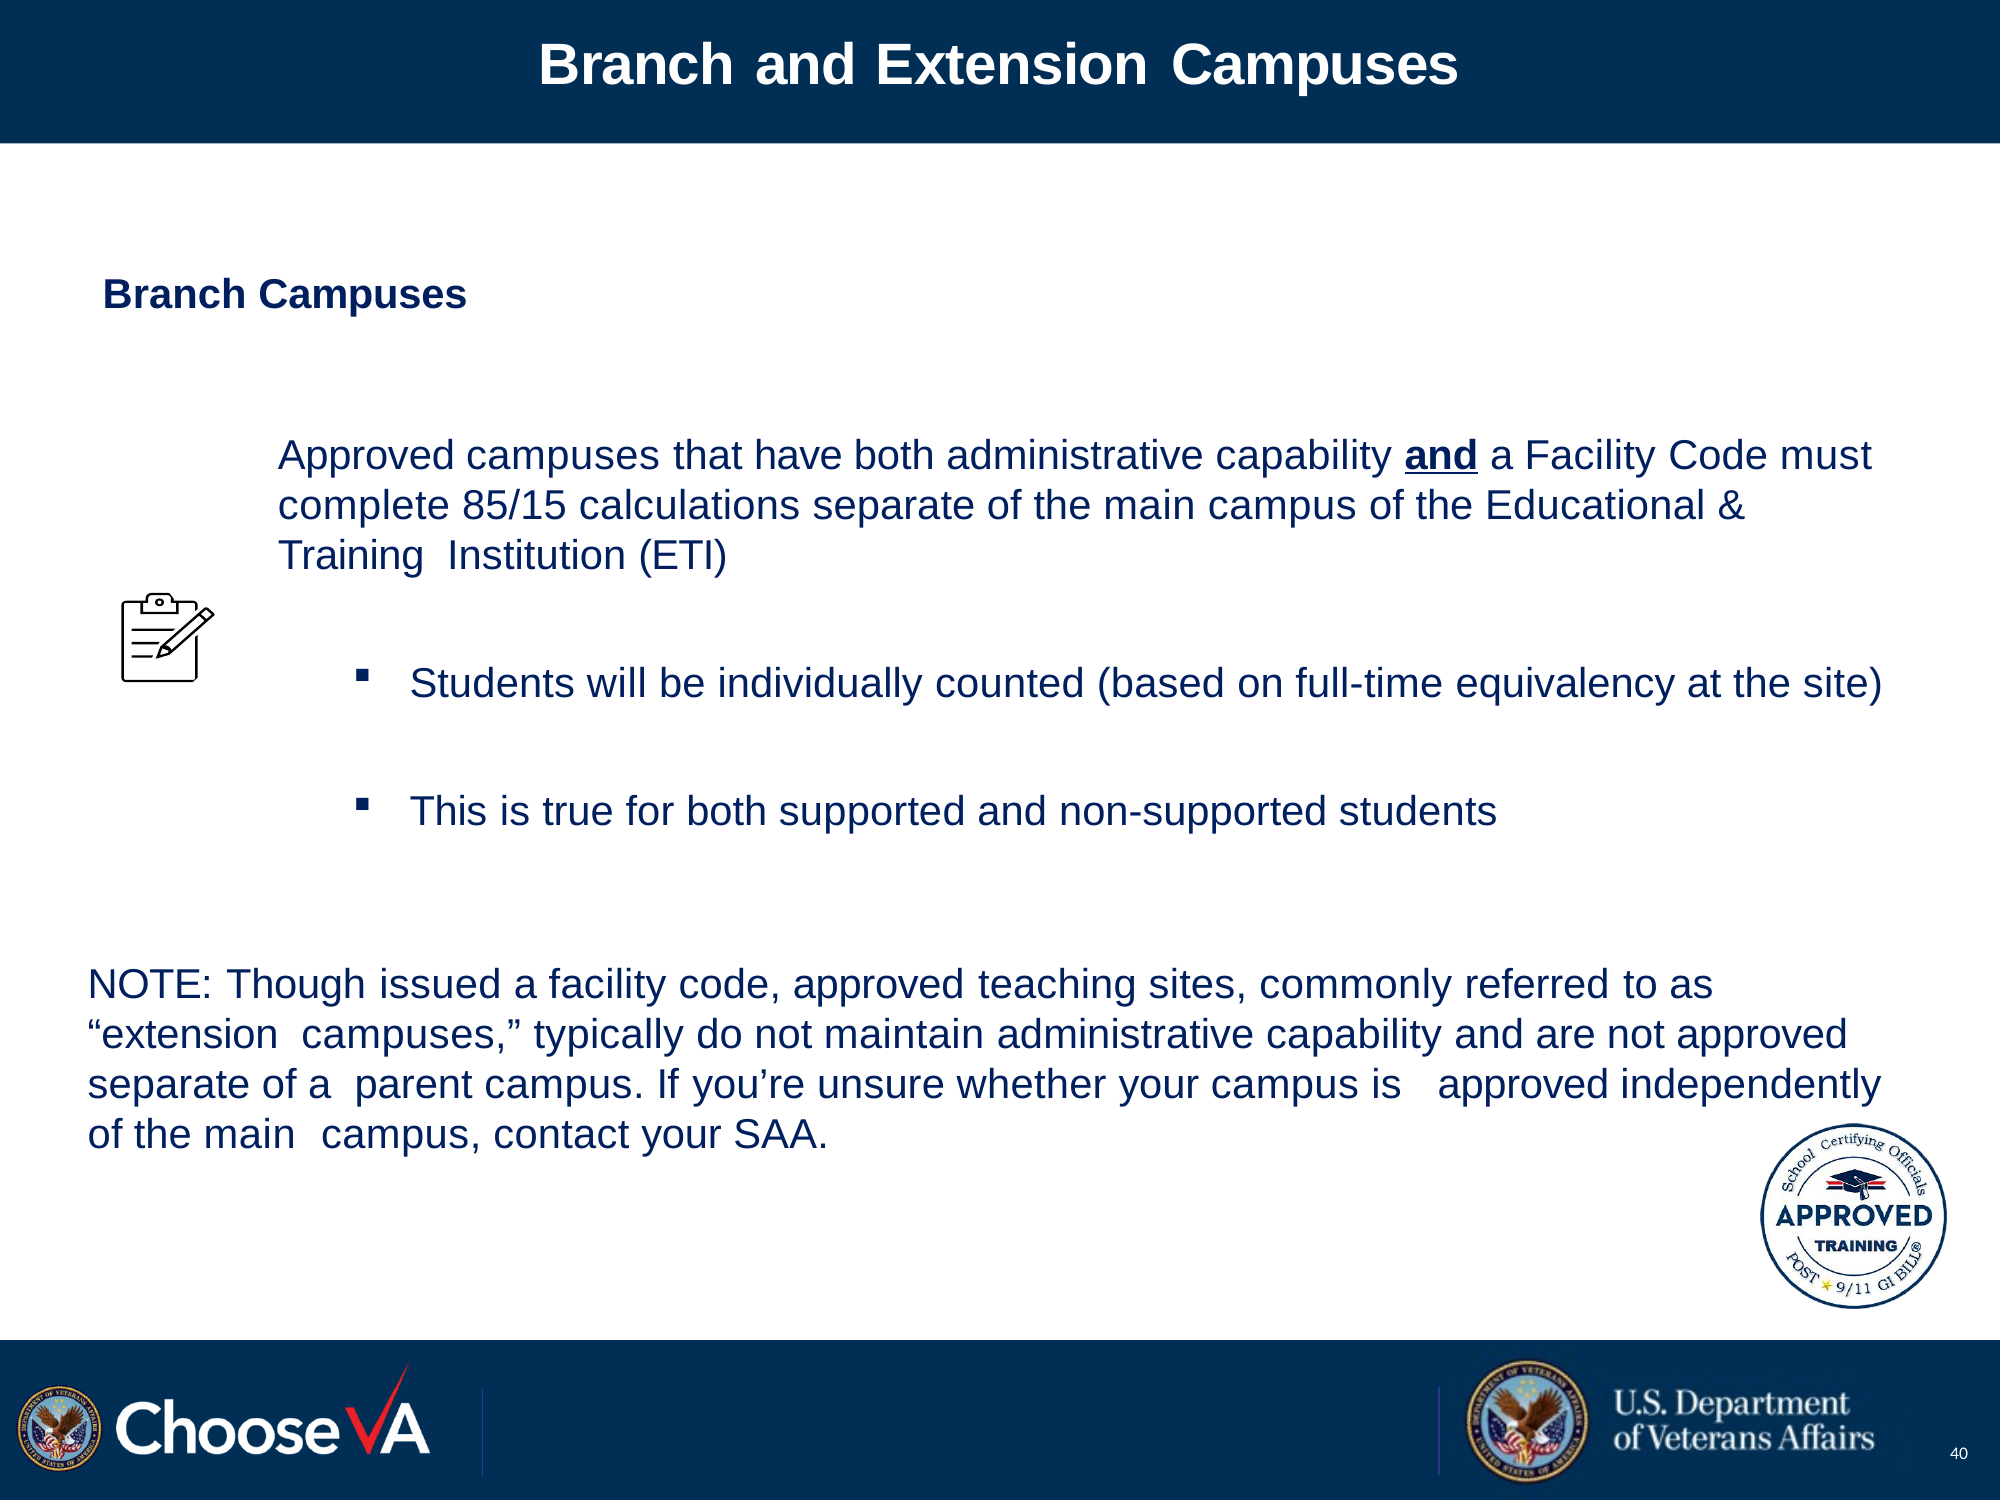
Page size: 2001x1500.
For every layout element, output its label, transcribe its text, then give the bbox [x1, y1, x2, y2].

picture [1449, 1348, 1919, 1500]
picture [16, 1359, 430, 1472]
text_box NOTE: Though issued a facility code, approved teaching sites, commonly referred to as “extension campuses,” typically do not maintain administrative capability and are not approved separate of a parent campus. If you’re unsure whether your campus is approved independently of the main campus, contact your SAA. [85, 954, 1901, 1157]
text_box Branch Campuses Approved campuses that have both administrative capability and a Facility Code must complete 85/15 calculations separate of the main campus of the Educational & Training Institution (ETI) Students will be individually counted (based on full-time equivalency at the site) This is true for both supported and non-supported students [100, 264, 1886, 835]
title Branch and Extension Campuses [536, 24, 1464, 264]
picture [1760, 1123, 1947, 1309]
slide_number 40 [1943, 1443, 1979, 1500]
